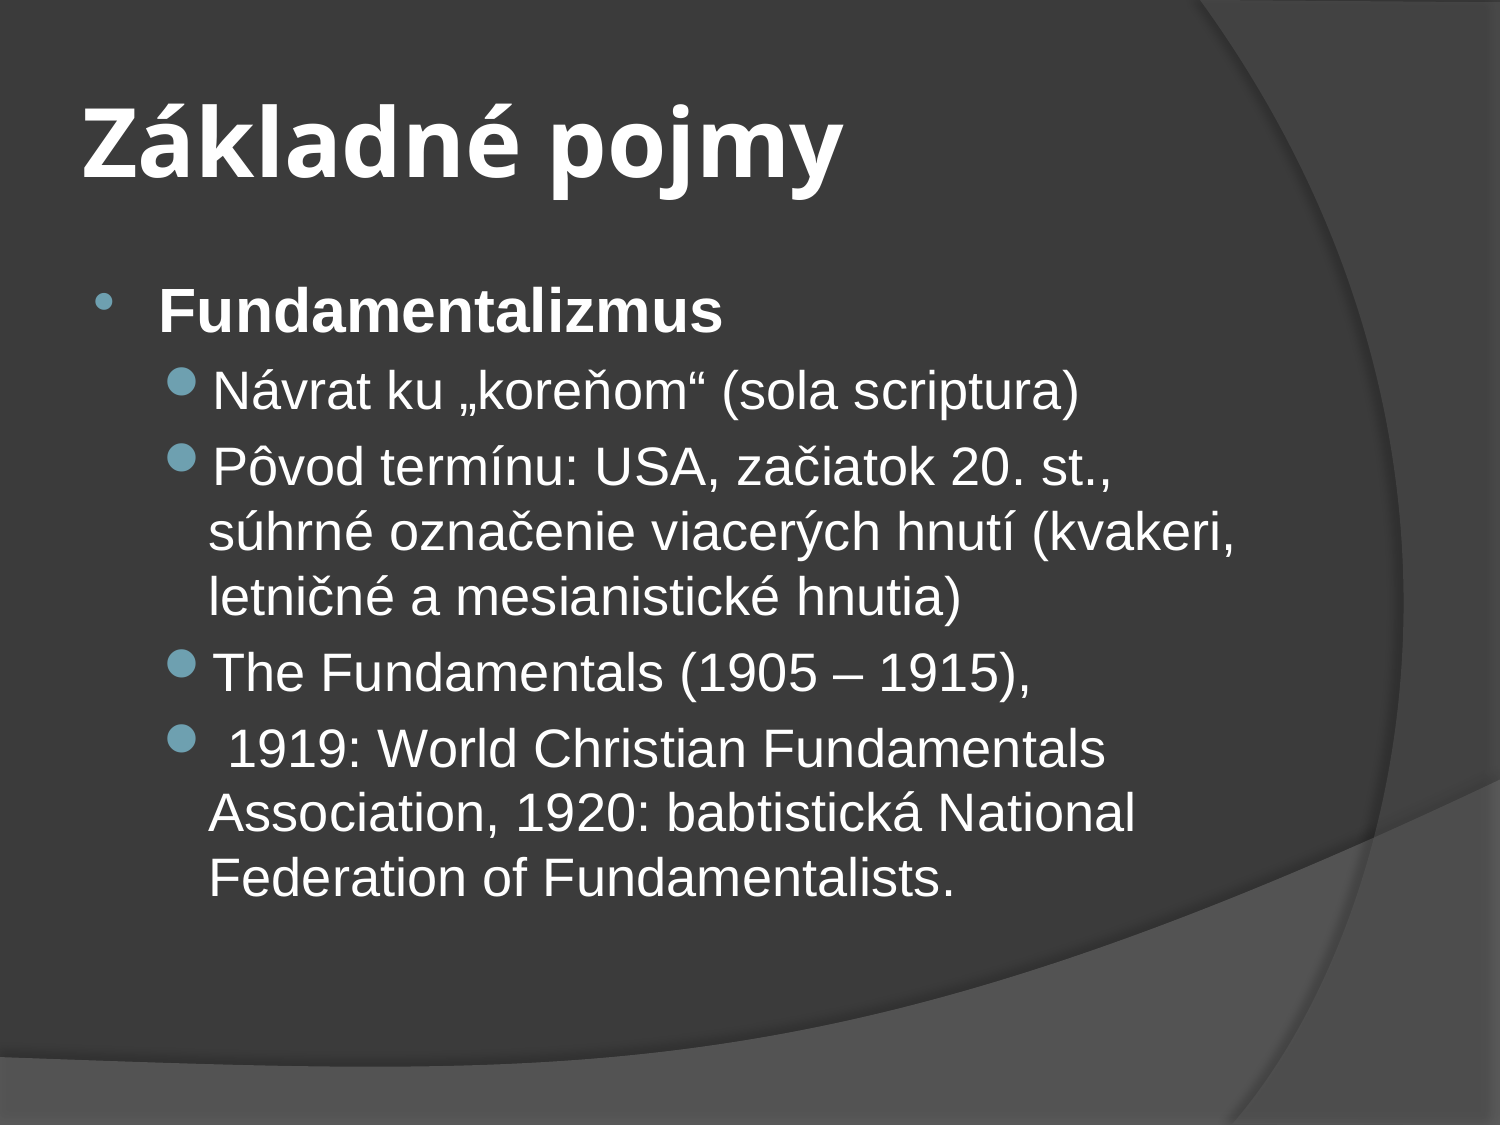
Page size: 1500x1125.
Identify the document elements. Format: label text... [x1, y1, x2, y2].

list Fundamentalizmus Návrat ku „koreňom“ (sola scriptura) Pôvod termínu: USA, začiatok 20. st., súhrné označenie viacerých hnutí (kvakeri, letničné a mesianistické hnutia) The Fundamentals (1905 – 1915), 1919: World Christian Fundamentals Association, 1920: babtistická National Federation of Fundamentalists. [75, 262, 1300, 1005]
title Základné pojmy [75, 45, 1300, 233]
